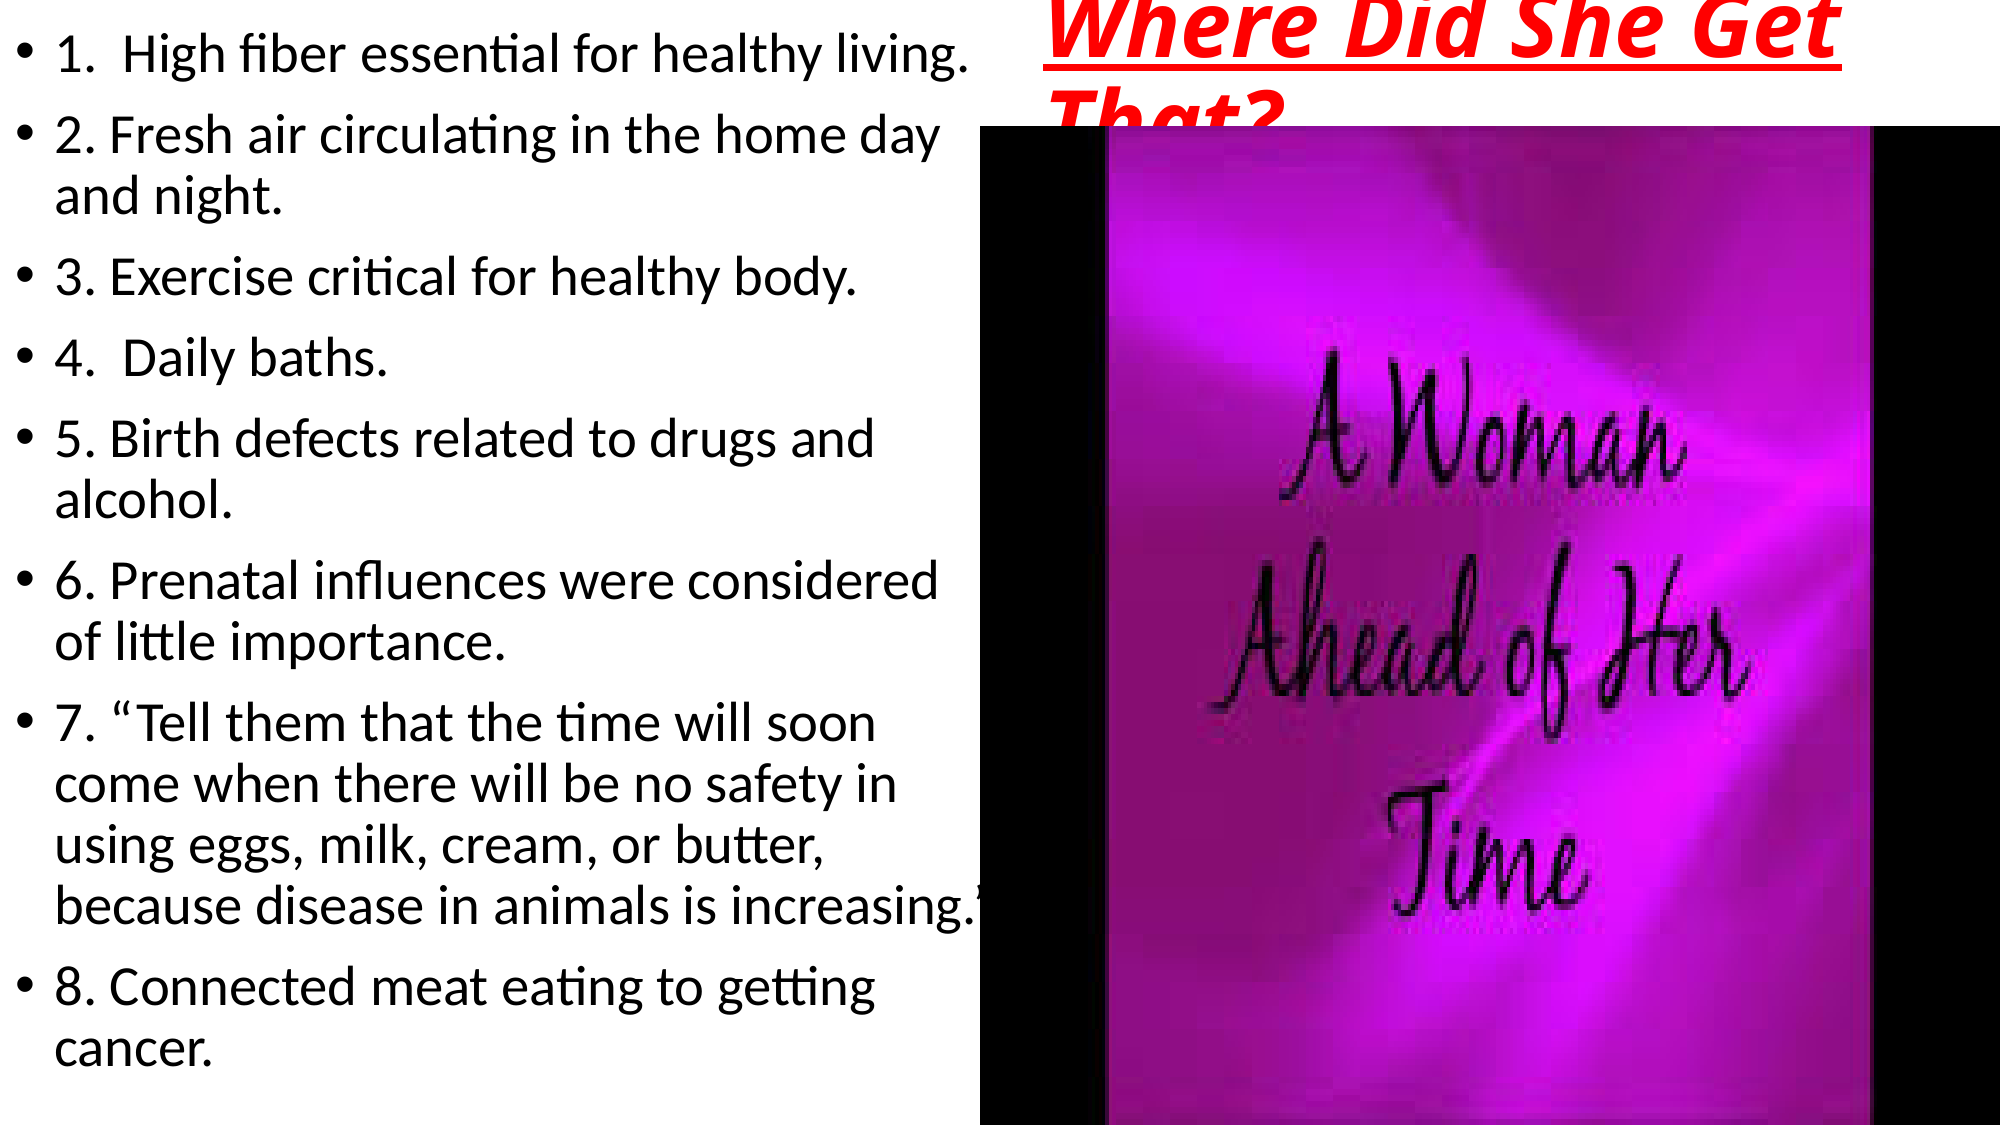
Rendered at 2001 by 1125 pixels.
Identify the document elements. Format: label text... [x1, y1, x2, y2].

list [980, 126, 2000, 1125]
title Where Did She Get That? [1028, 0, 2000, 126]
list 1. High fiber essential for healthy living. 2. Fresh air circulating in the home day and night. 3. Exercise critical for healthy body. 4. Daily baths. 5. Birth defects related to drugs and alcohol. 6. Prenatal influences were considered of little importance. 7. “Tell them that the time will soon come when there will be no safety in using eggs, milk, cream, or butter, because disease in animals is increasing.” 8. Connected meat eating to getting cancer. [0, 15, 1013, 1125]
